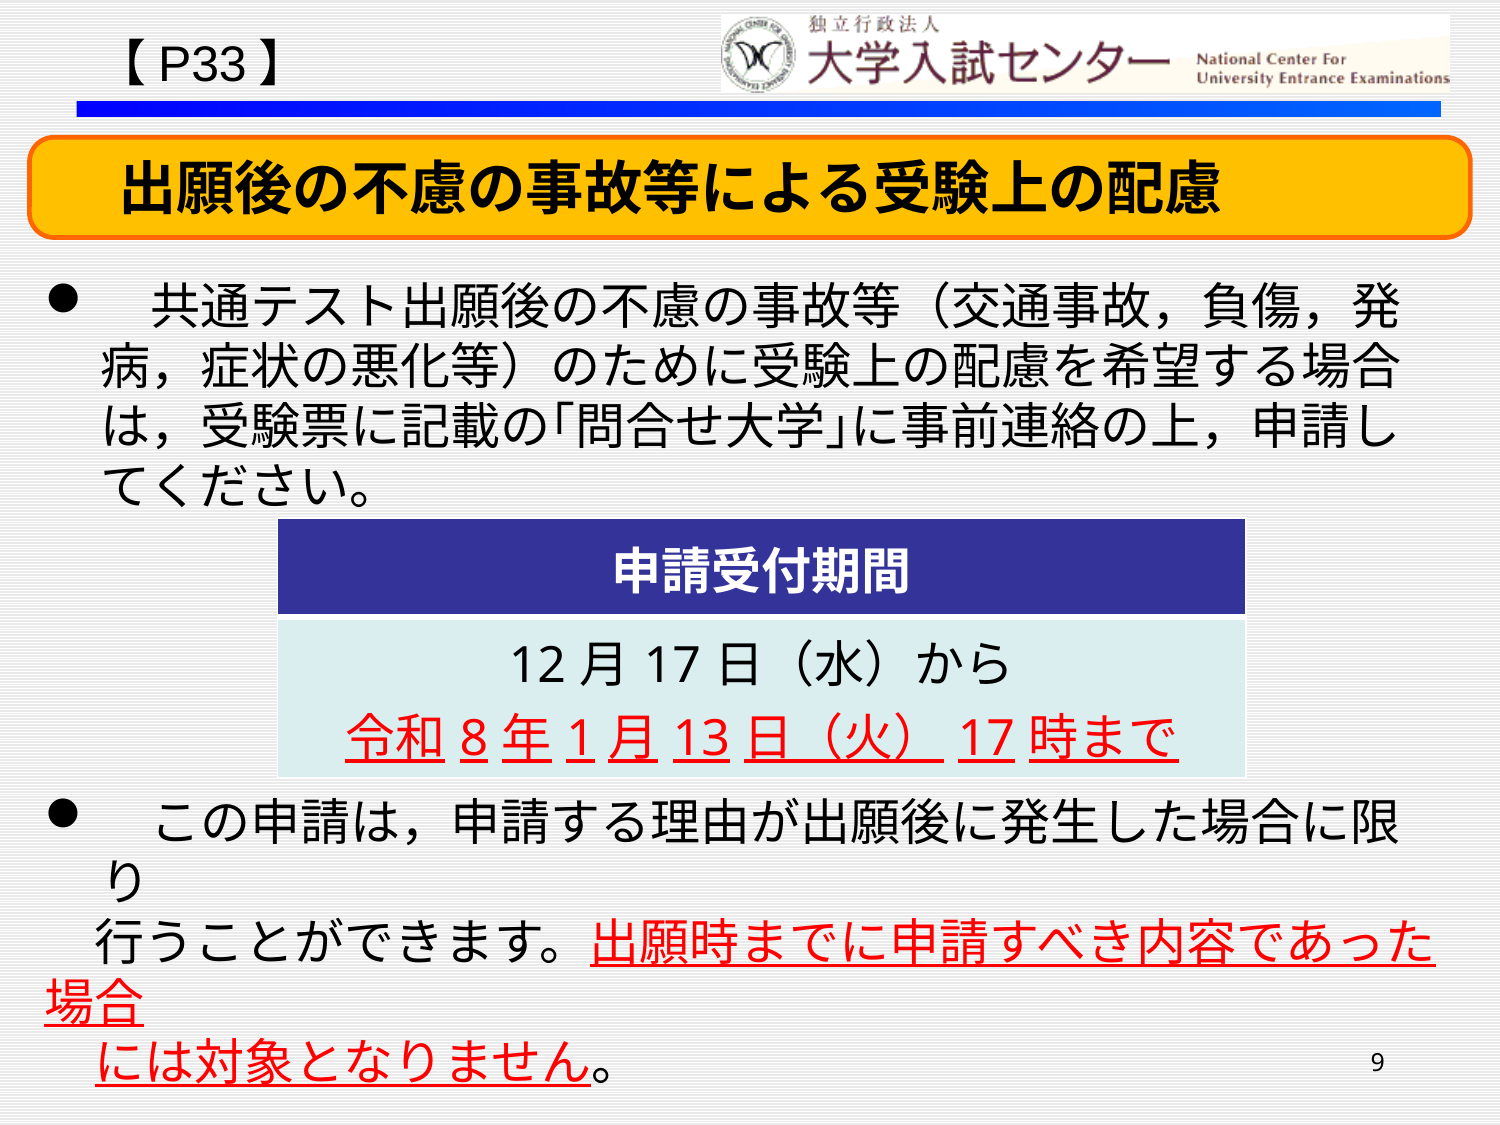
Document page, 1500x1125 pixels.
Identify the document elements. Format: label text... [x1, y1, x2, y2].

slide_number 9 [1074, 1039, 1400, 1118]
text_box 出願後の不慮の事故等による受験上の配慮 [29, 137, 1471, 238]
text_box 【P33】 [81, 6, 361, 114]
text_box この申請は，申請する理由が出願後に発生した場合に限り 行うことができます。出願時までに申請すべき内容であった場合 には対象となりません。 [29, 782, 1459, 1012]
table_header 申請受付期間 [278, 519, 1245, 614]
table_cell 12月17日（水）から 令和8年1月13日（火）17時まで [278, 620, 1245, 777]
list 共通テスト出願後の不慮の事故等（交通事故，負傷，発病，症状の悪化等）のために受験上の配慮を希望する場合は，受験票に記載の｢問合せ大学｣に事前連絡の上，申請してください。 [29, 267, 1459, 480]
picture [721, 14, 1450, 93]
